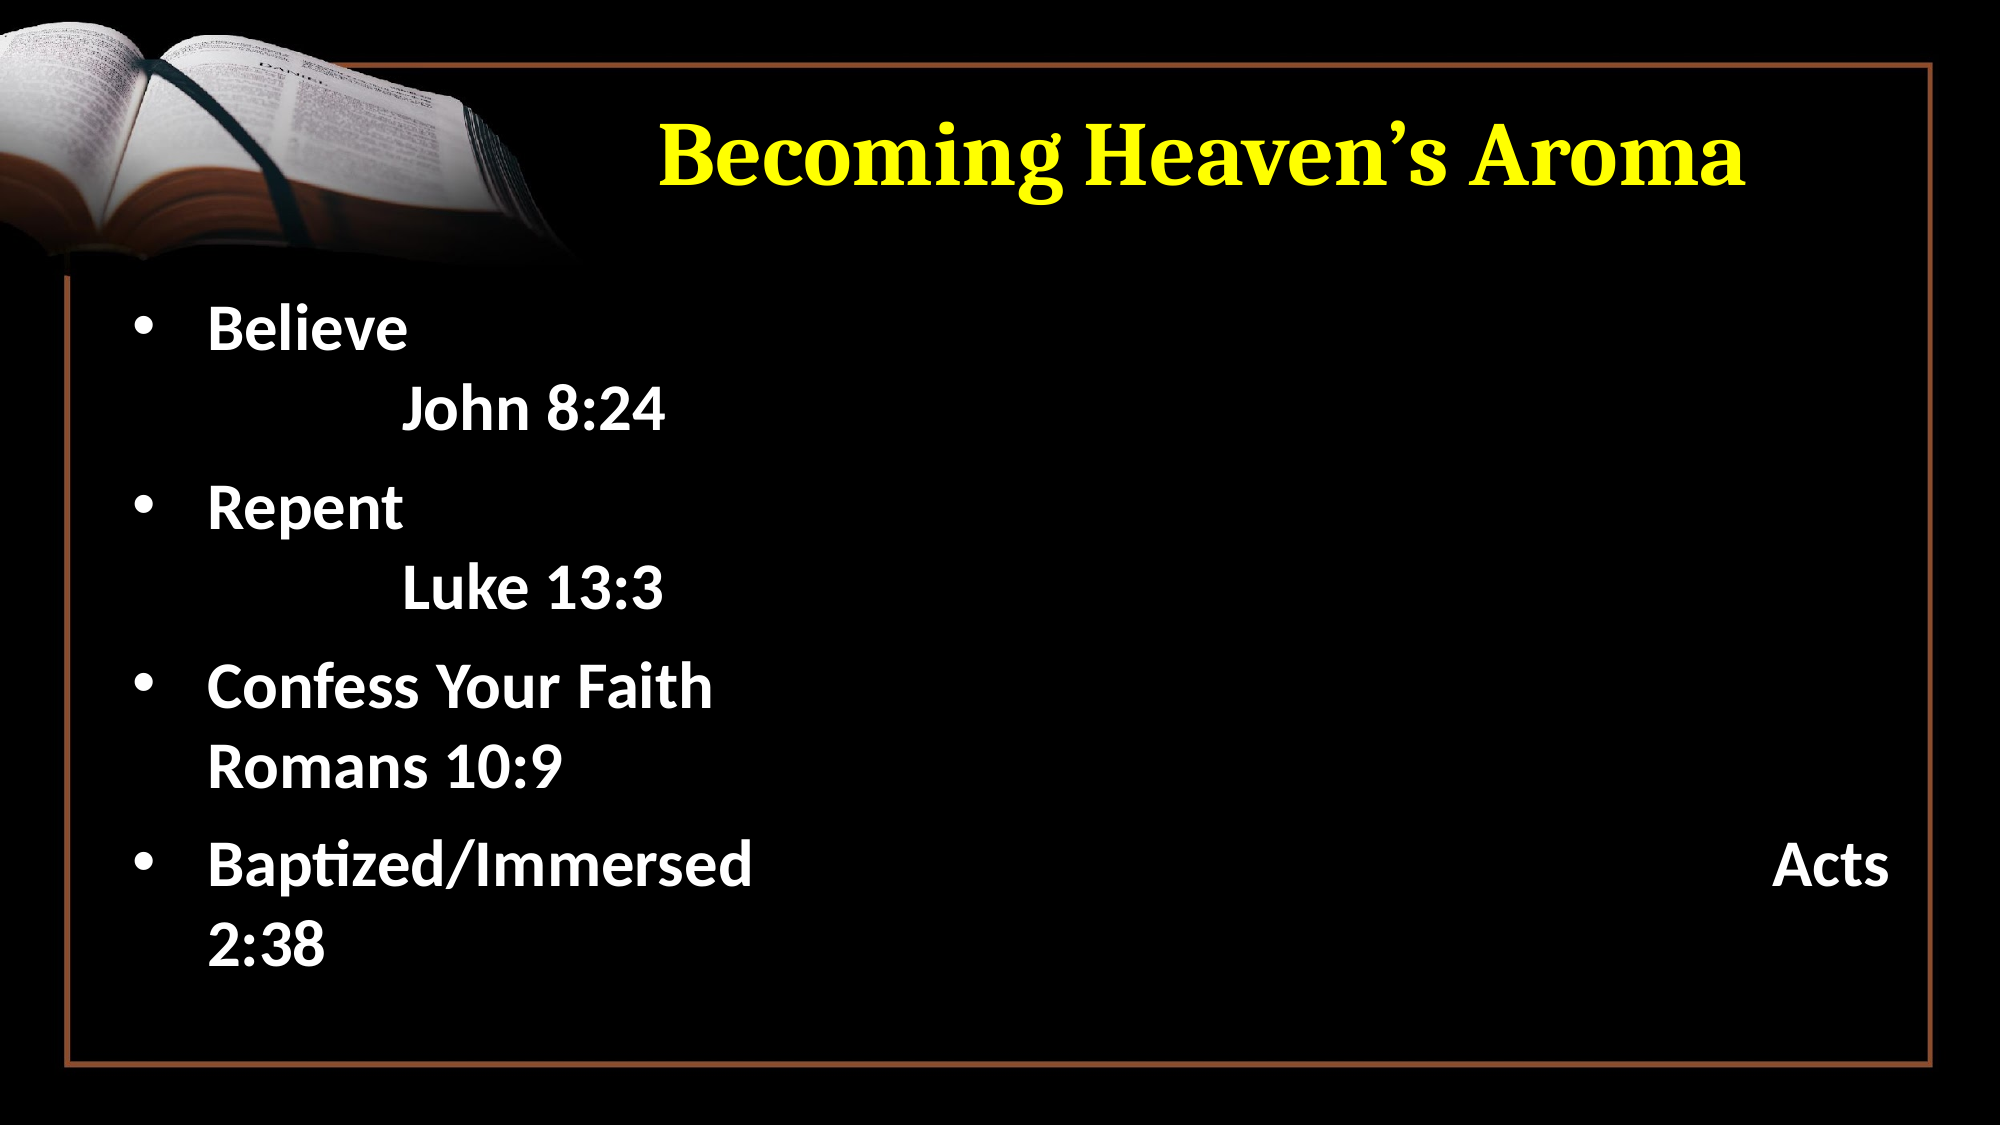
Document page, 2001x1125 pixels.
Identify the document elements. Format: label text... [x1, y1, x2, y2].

title Becoming Heaven’s Aroma [434, 33, 1952, 277]
picture [0, 0, 2000, 1125]
text_box Believe John 8:24 Repent Luke 13:3 Confess Your Faith Romans 10:9 Baptized/Immersed Acts 2:38 [117, 276, 1906, 1034]
